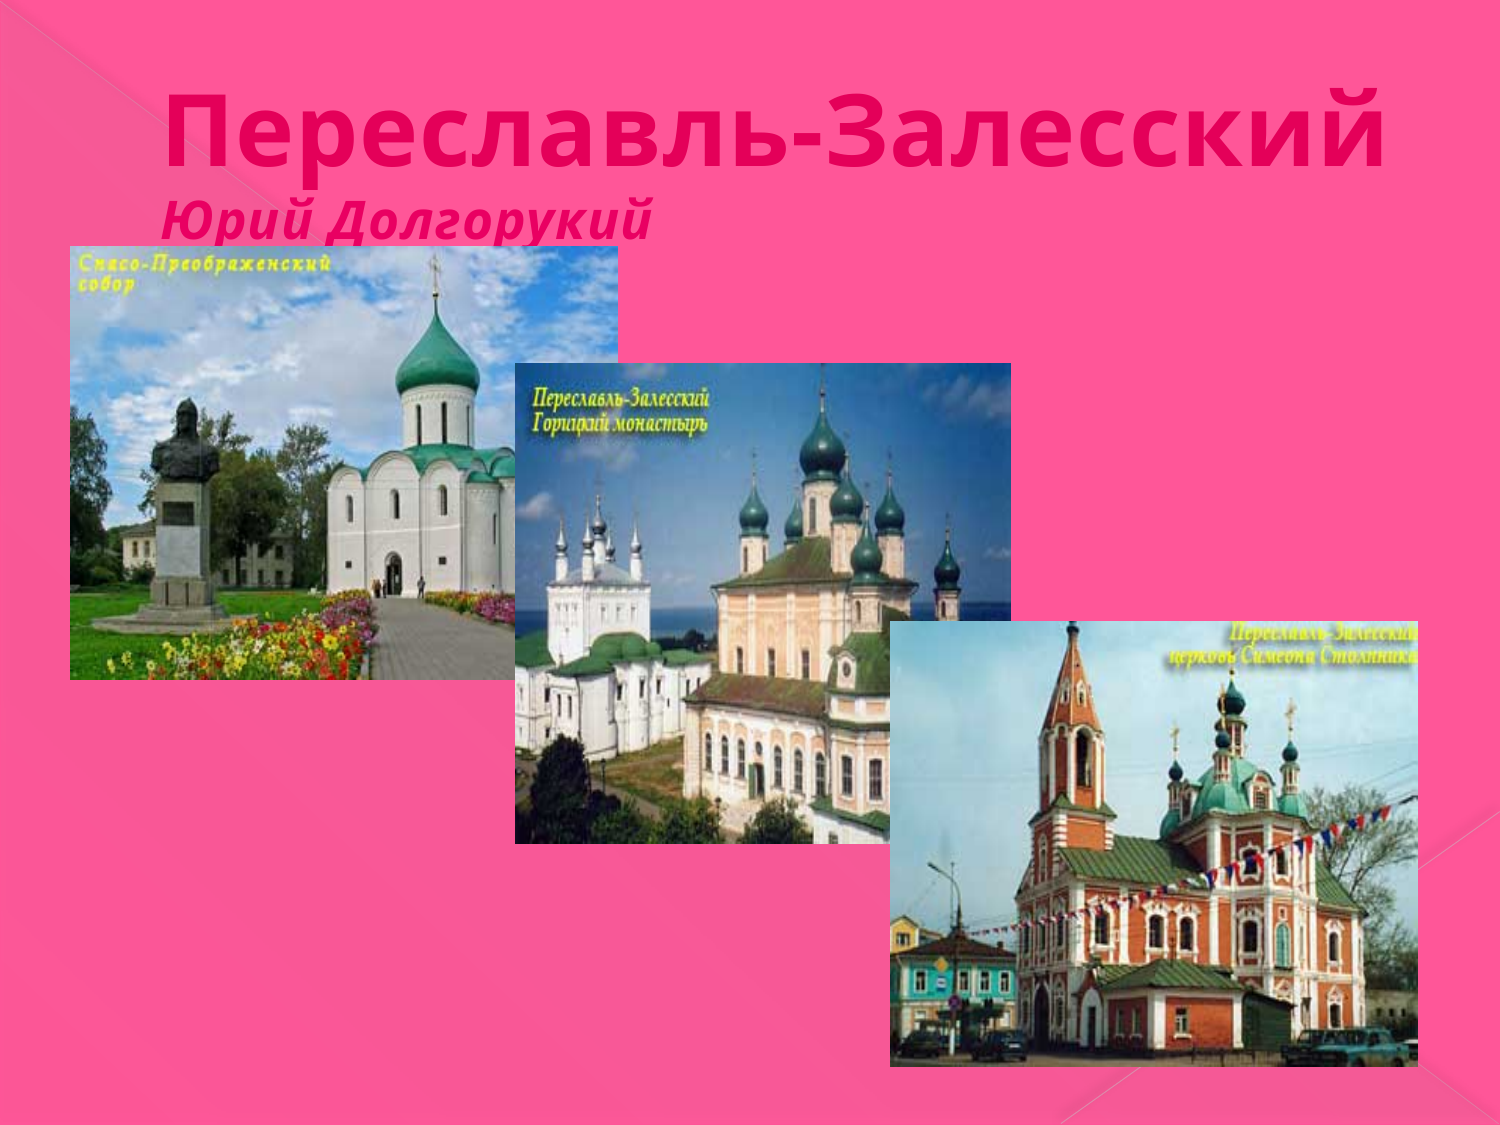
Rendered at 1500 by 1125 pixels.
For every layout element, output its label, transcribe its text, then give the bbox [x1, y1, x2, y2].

picture [515, 362, 1419, 1067]
title Переславль-Залесский Юрий Долгорукий [75, 43, 1425, 274]
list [70, 245, 618, 680]
